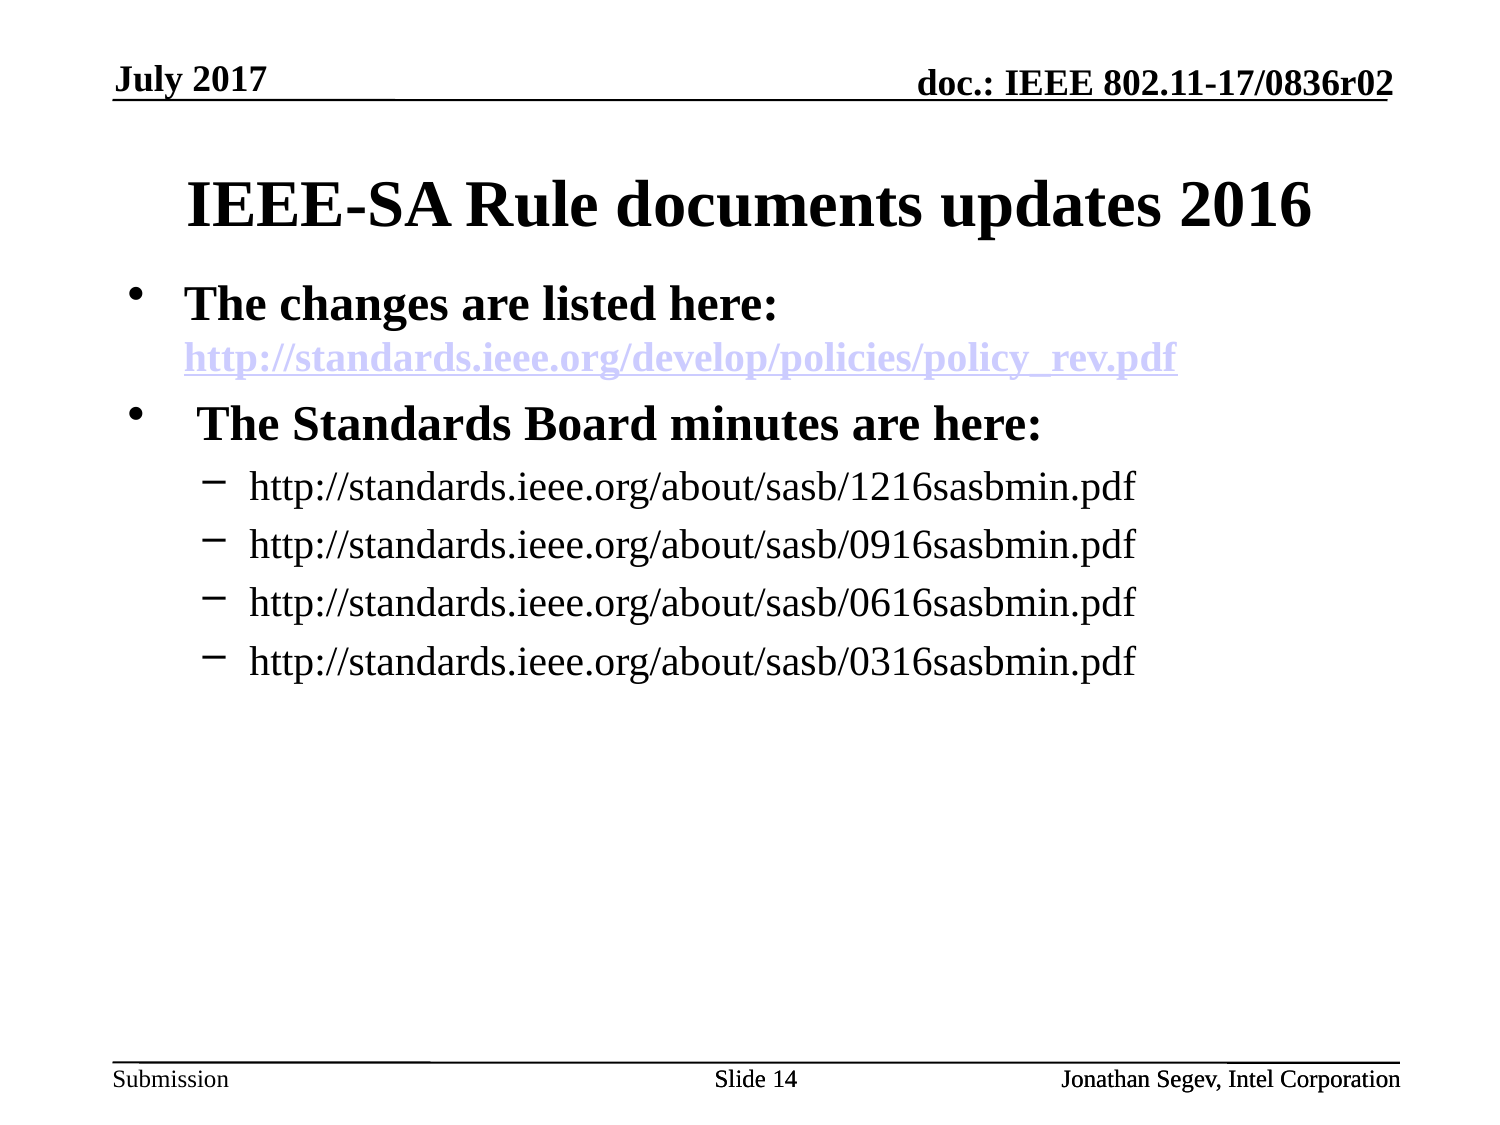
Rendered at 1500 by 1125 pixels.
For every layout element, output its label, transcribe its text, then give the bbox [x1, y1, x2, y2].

text_box The changes are listed here: http://standards.ieee.org/develop/policies/policy_rev.pdf The Standards Board minutes are here: http://standards.ieee.org/about/sasb/1216sasbmin.pdf http://standards.ieee.org/about/sasb/0916sasbmin.pdf http://standards.ieee.org/about/sasb/0616sasbmin.pdf http://standards.ieee.org/about/sasb/0316sasbmin.pdf [112, 262, 1388, 1050]
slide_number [114, 54, 423, 100]
text_box Jonathan Segev, Intel Corporation [878, 1062, 1402, 1092]
text_box IEEE-SA Rule documents updates 2016 [112, 112, 1388, 262]
text_box Slide 14 [712, 1062, 800, 1122]
